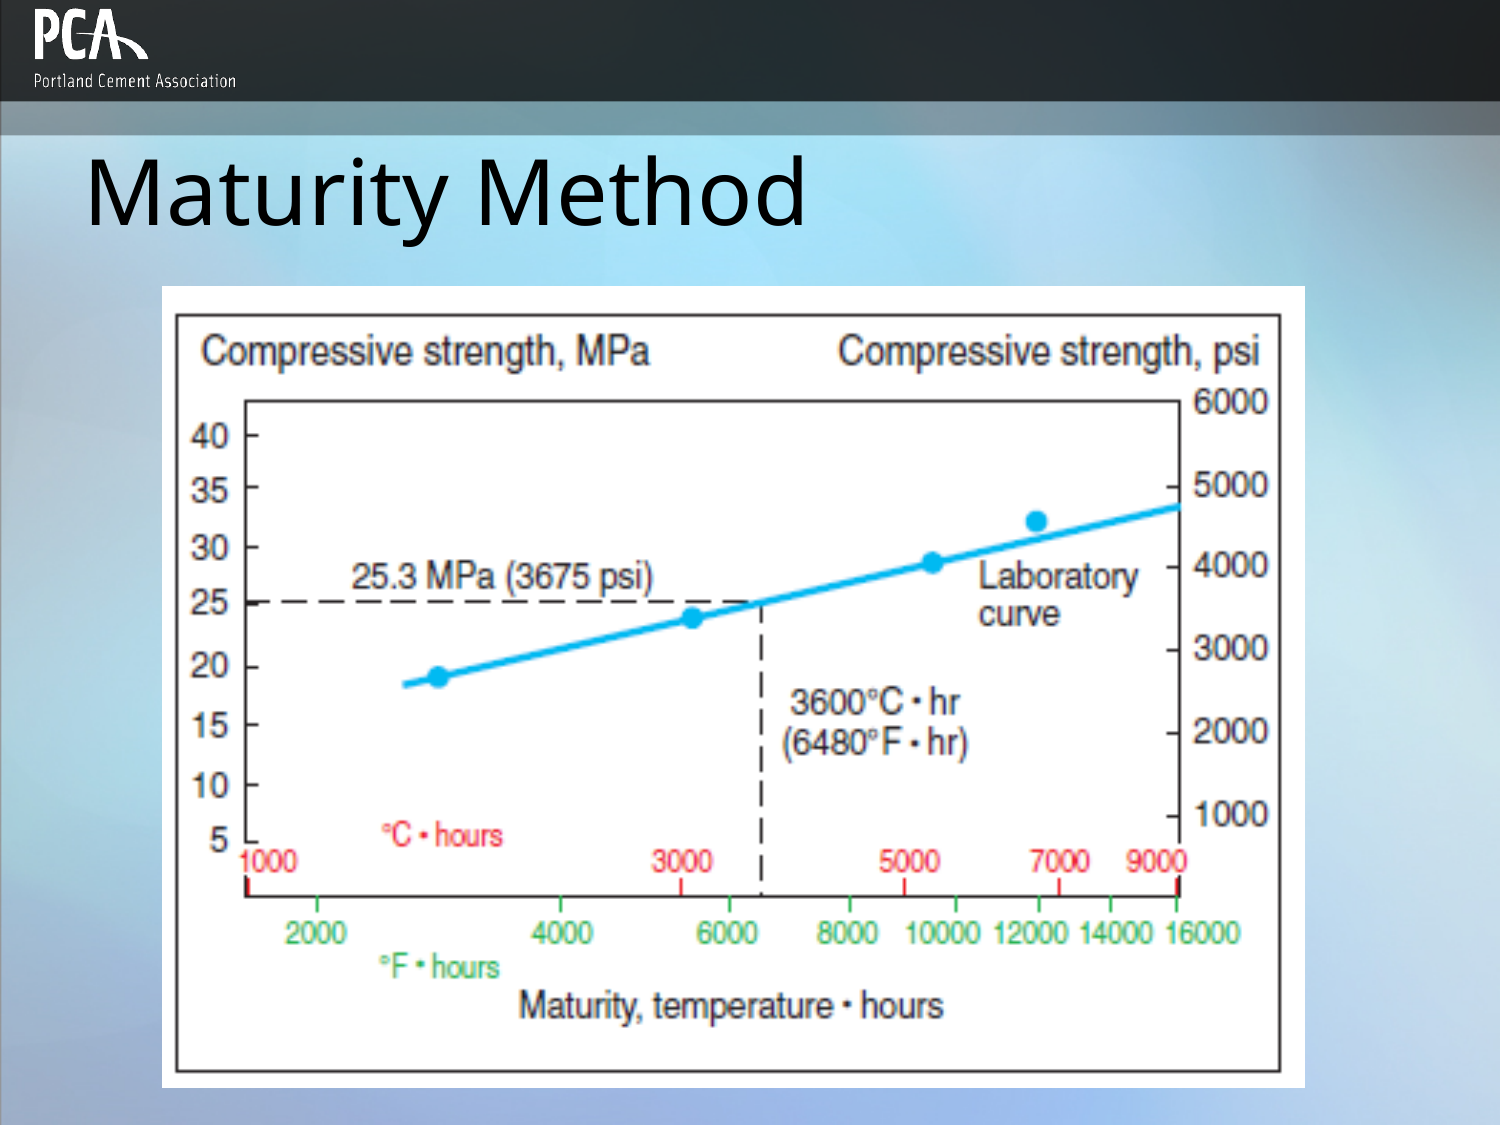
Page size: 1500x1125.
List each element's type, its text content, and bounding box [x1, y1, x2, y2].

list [162, 285, 1305, 1088]
picture [0, 0, 1500, 1125]
title Maturity Method [68, 101, 1344, 277]
